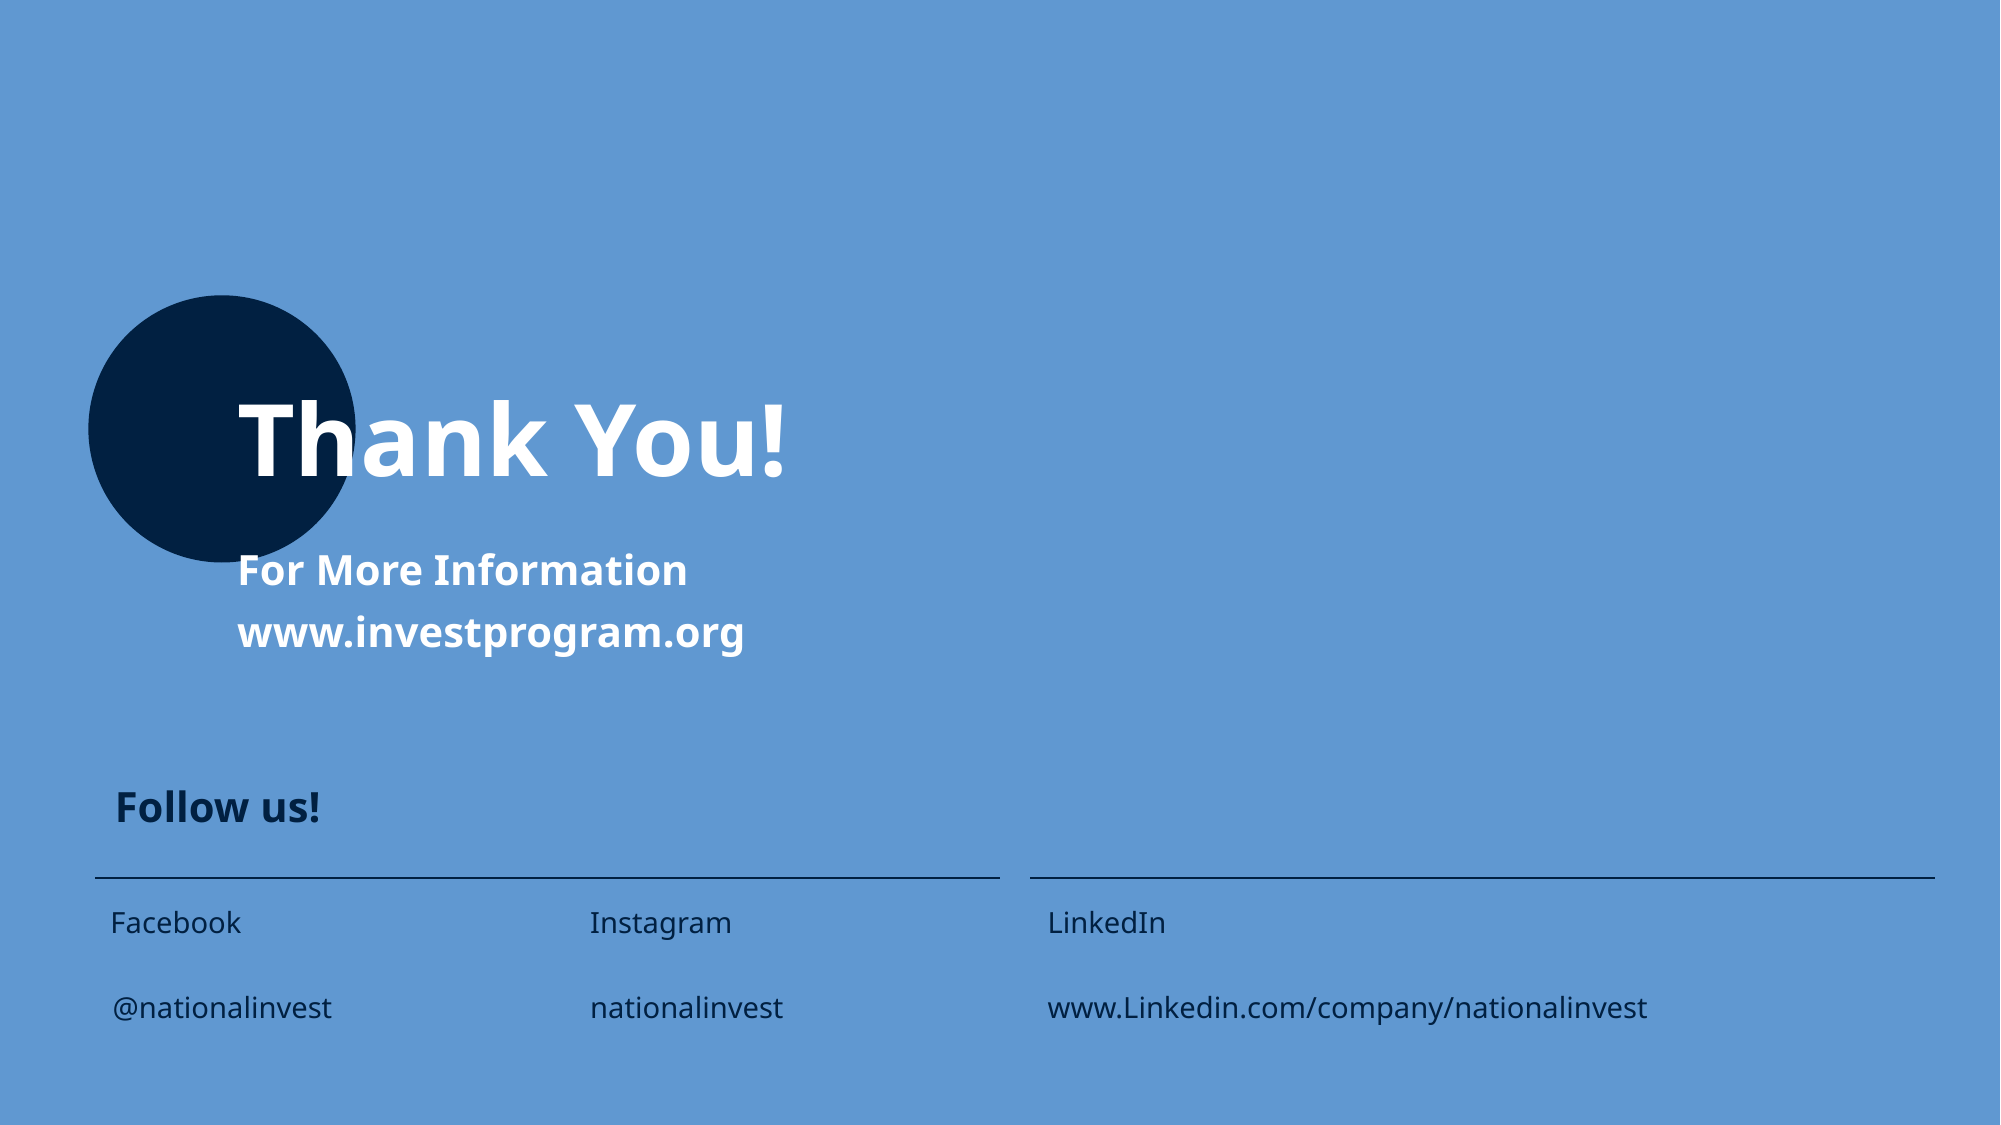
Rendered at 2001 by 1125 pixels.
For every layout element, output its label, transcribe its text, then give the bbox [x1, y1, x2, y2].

list LinkedIn [1032, 884, 1935, 948]
list www.Linkedin.com/company/nationalinvest [1032, 954, 1935, 1079]
list For More Information www.investprogram.org [221, 523, 1419, 714]
list @nationalinvest [97, 954, 478, 1079]
title Thank You! [221, 288, 1419, 506]
list Follow us! [99, 714, 1002, 839]
text_box nationalinvest [575, 954, 1033, 1043]
text_box Instagram [575, 884, 1033, 947]
list Facebook [95, 884, 478, 948]
